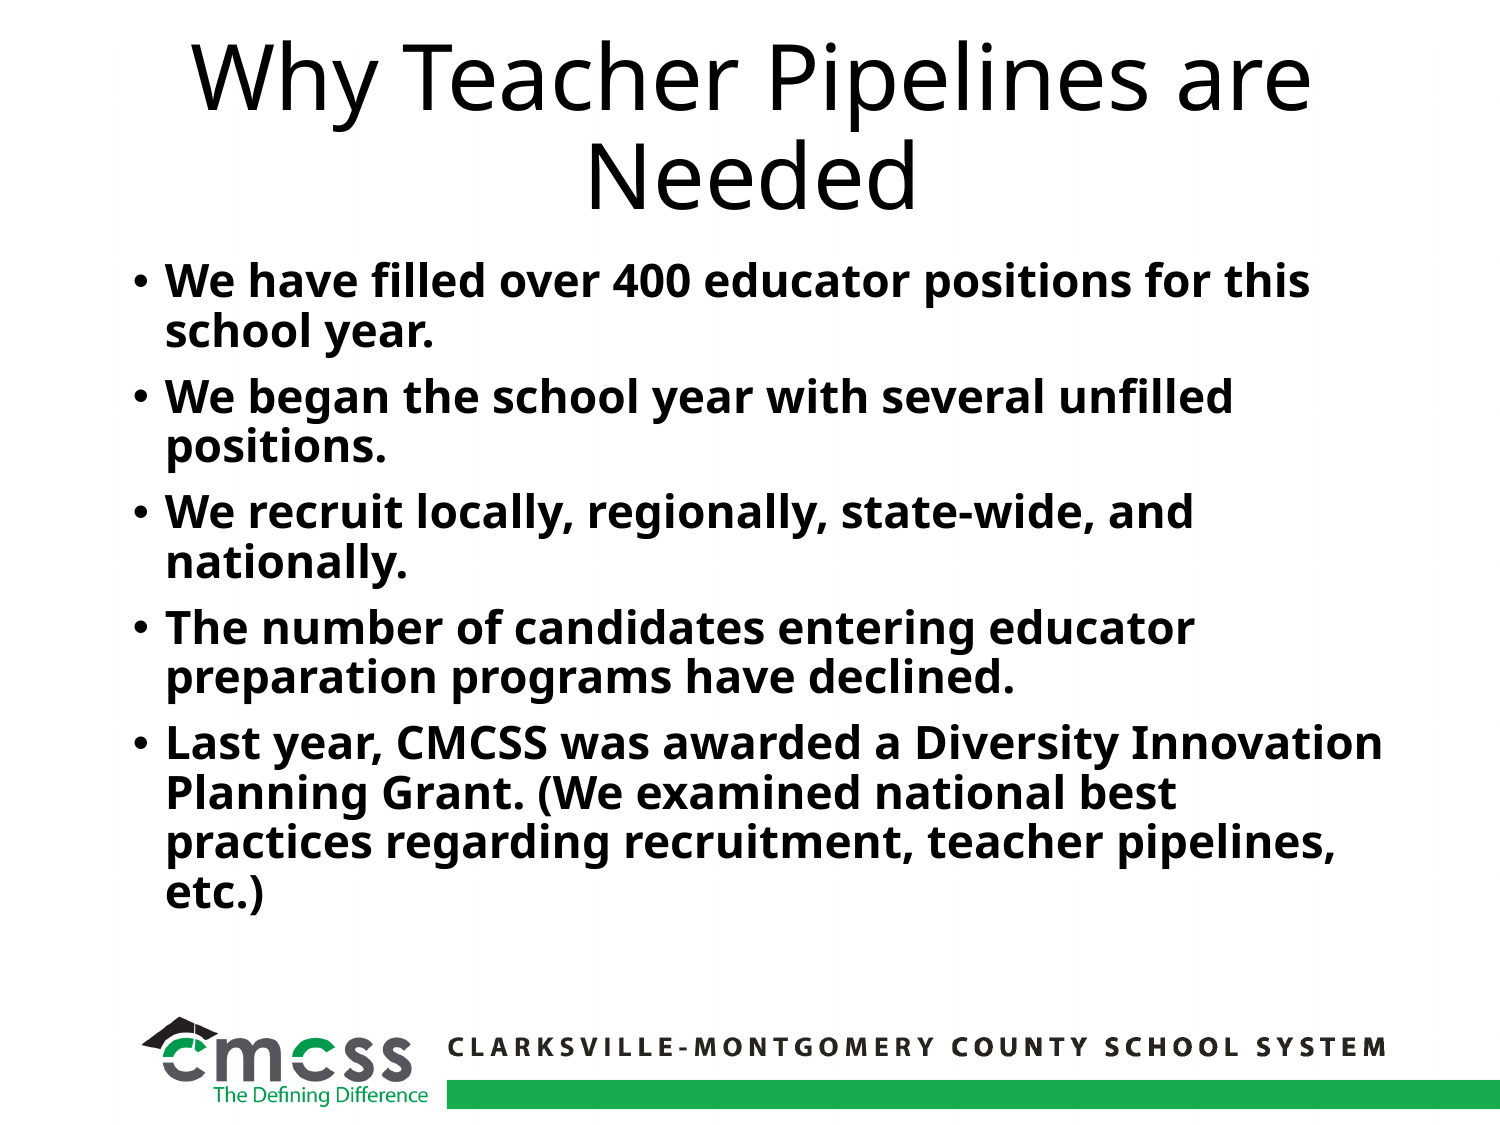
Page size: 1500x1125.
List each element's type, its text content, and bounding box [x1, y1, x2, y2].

title Why Teacher Pipelines are Needed [18, 21, 1488, 239]
list We have filled over 400 educator positions for this school year. We began the school year with several unfilled positions. We recruit locally, regionally, state-wide, and nationally. The number of candidates entering educator preparation programs have declined. Last year, CMCSS was awarded a Diversity Innovation Planning Grant. (We examined national best practices regarding recruitment, teacher pipelines, etc.) [117, 250, 1412, 932]
picture [0, 43, 1500, 1125]
